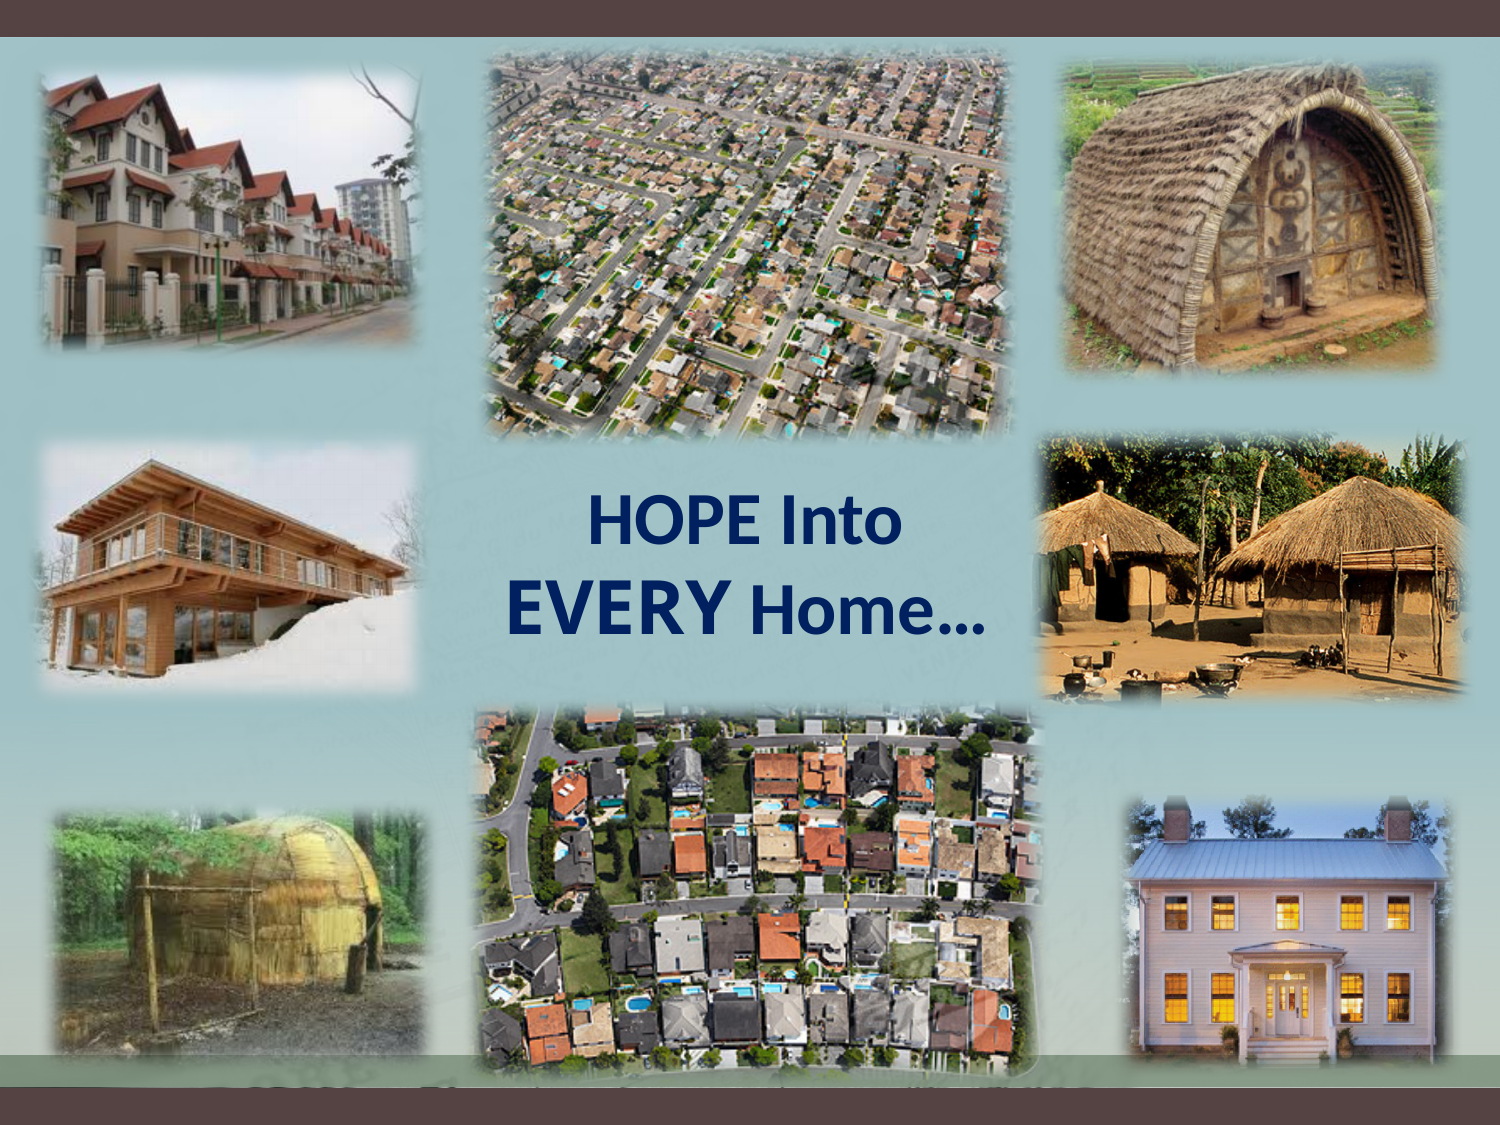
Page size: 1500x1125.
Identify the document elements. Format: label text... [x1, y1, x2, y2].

picture [462, 423, 1475, 1088]
picture [24, 424, 433, 710]
picture [474, 37, 1022, 449]
picture [37, 799, 442, 1076]
picture [1112, 787, 1463, 1078]
picture [29, 56, 430, 363]
text_box HOPE Into EVERY Home… [488, 462, 1004, 658]
picture [1047, 49, 1453, 388]
